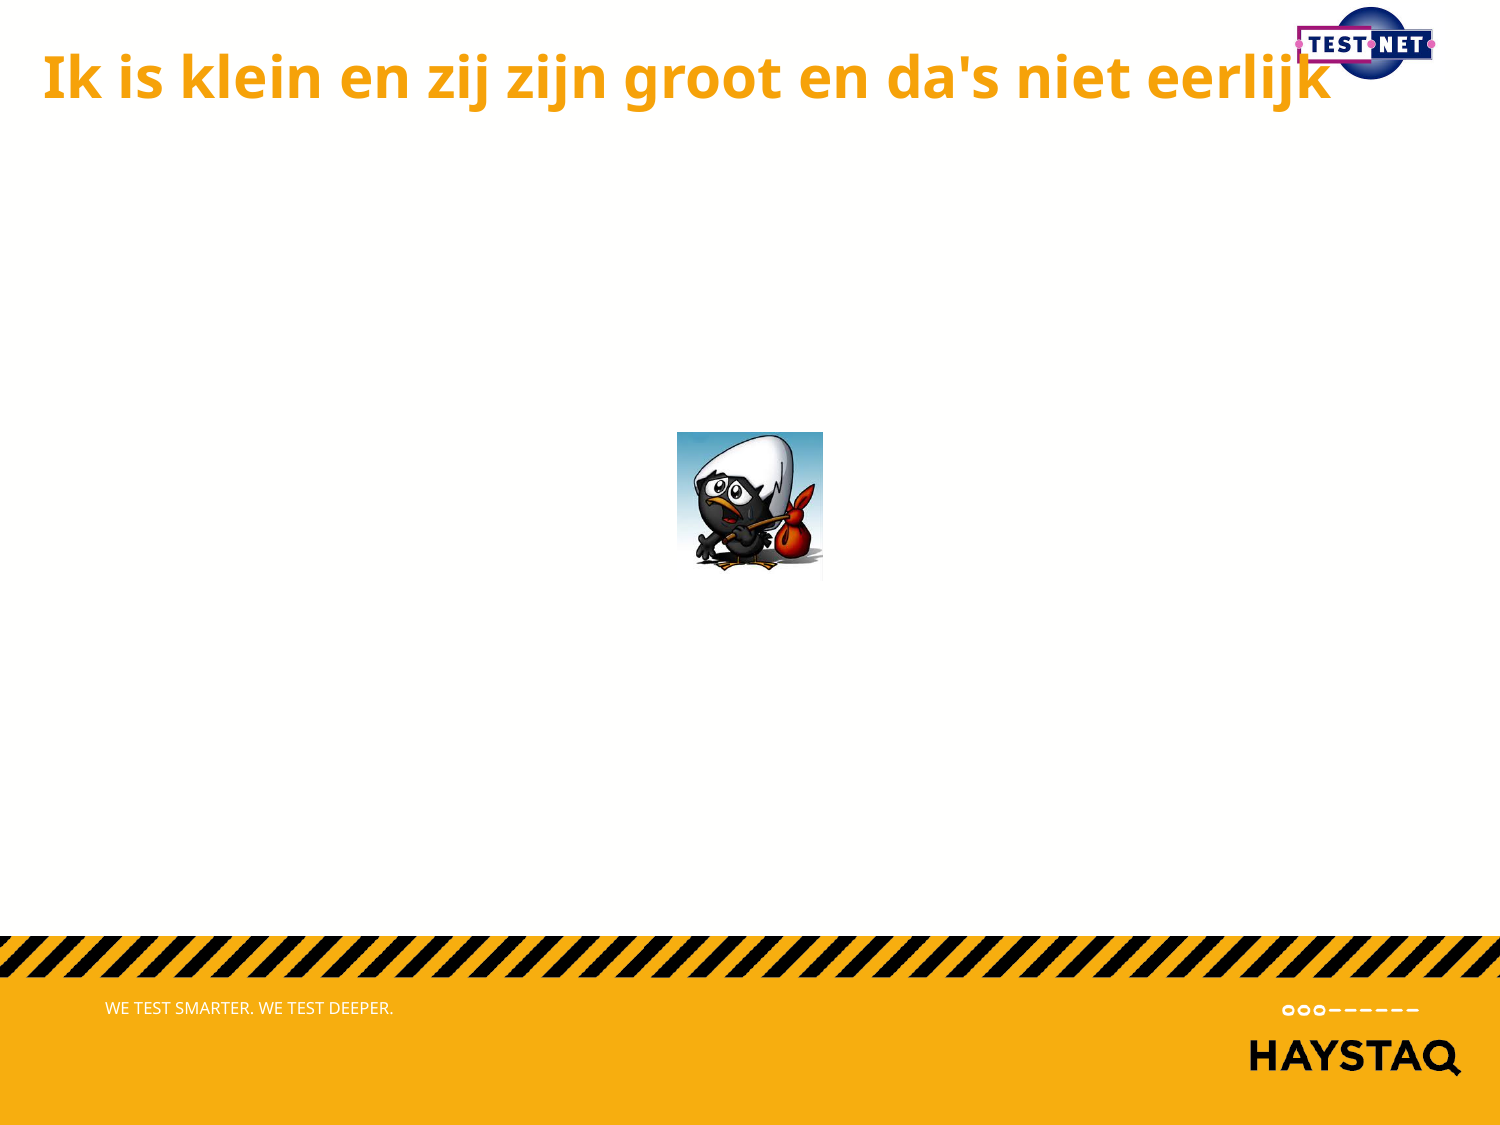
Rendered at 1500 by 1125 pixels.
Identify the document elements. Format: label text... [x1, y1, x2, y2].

subtitle Ik is klein en zij zijn groot en da's niet eerlijk [28, 32, 1400, 143]
picture [677, 432, 823, 581]
picture [1285, 3, 1445, 83]
picture [0, 936, 1500, 1125]
